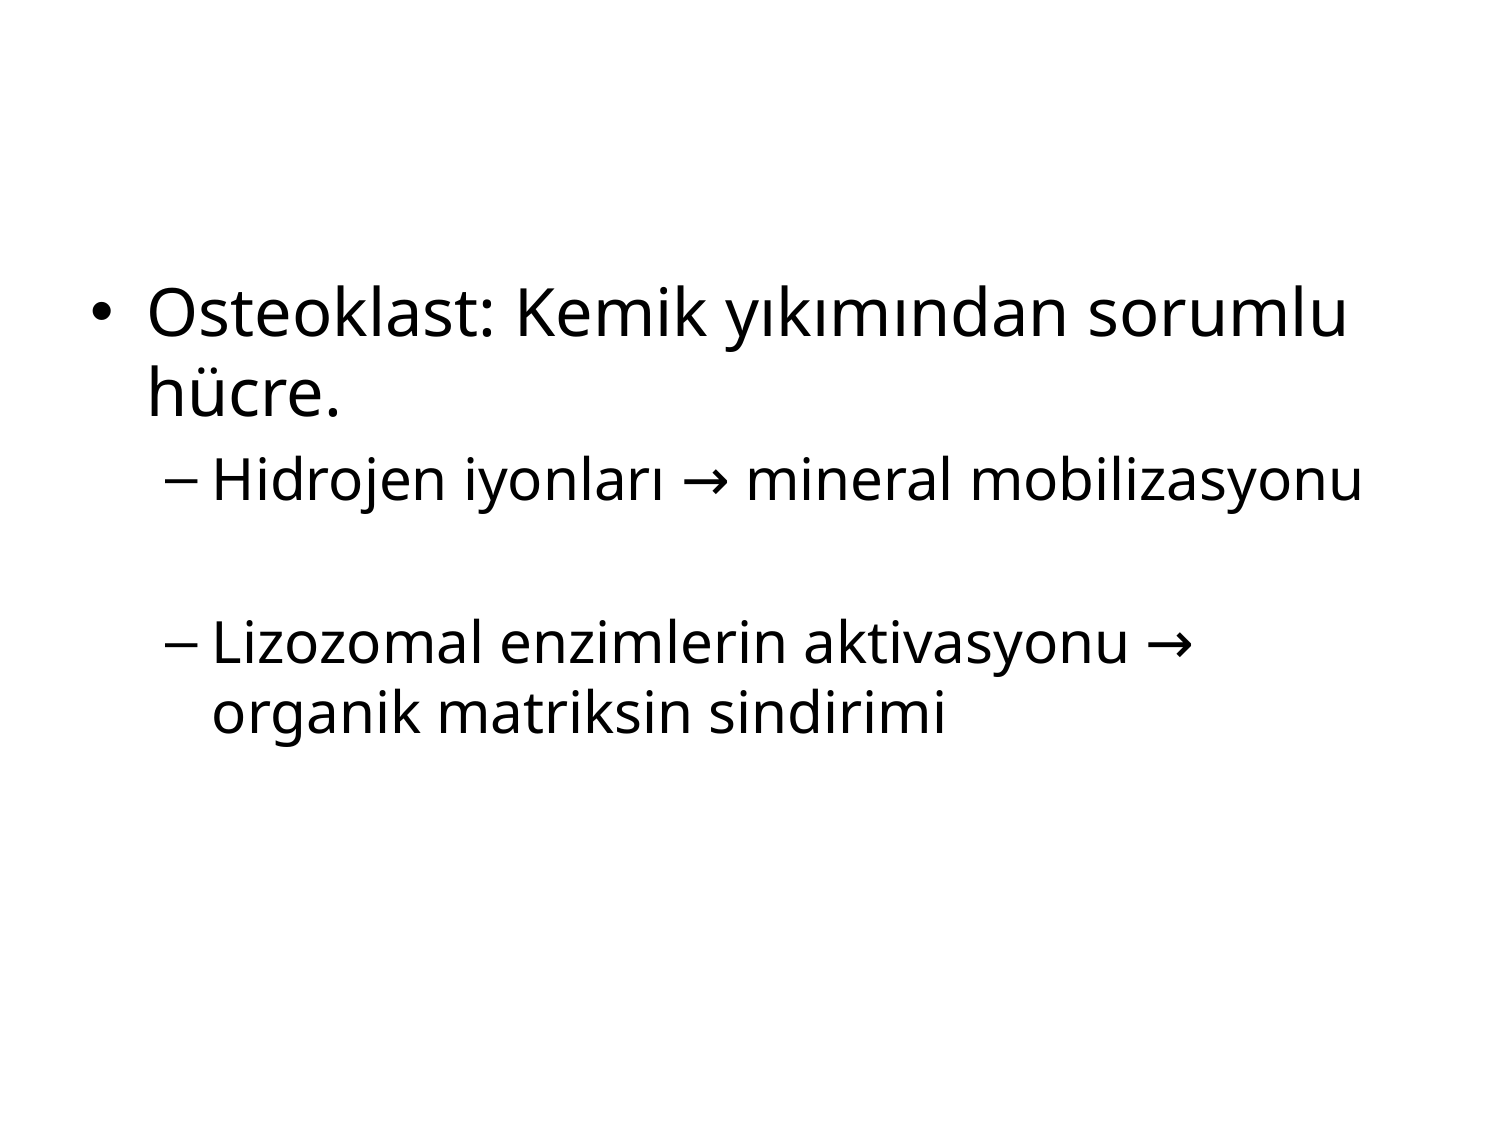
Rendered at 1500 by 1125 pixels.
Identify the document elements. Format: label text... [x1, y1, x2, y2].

list Osteoklast: Kemik yıkımından sorumlu hücre. Hidrojen iyonları → mineral mobilizasyonu Lizozomal enzimlerin aktivasyonu → organik matriksin sindirimi [75, 262, 1425, 1005]
